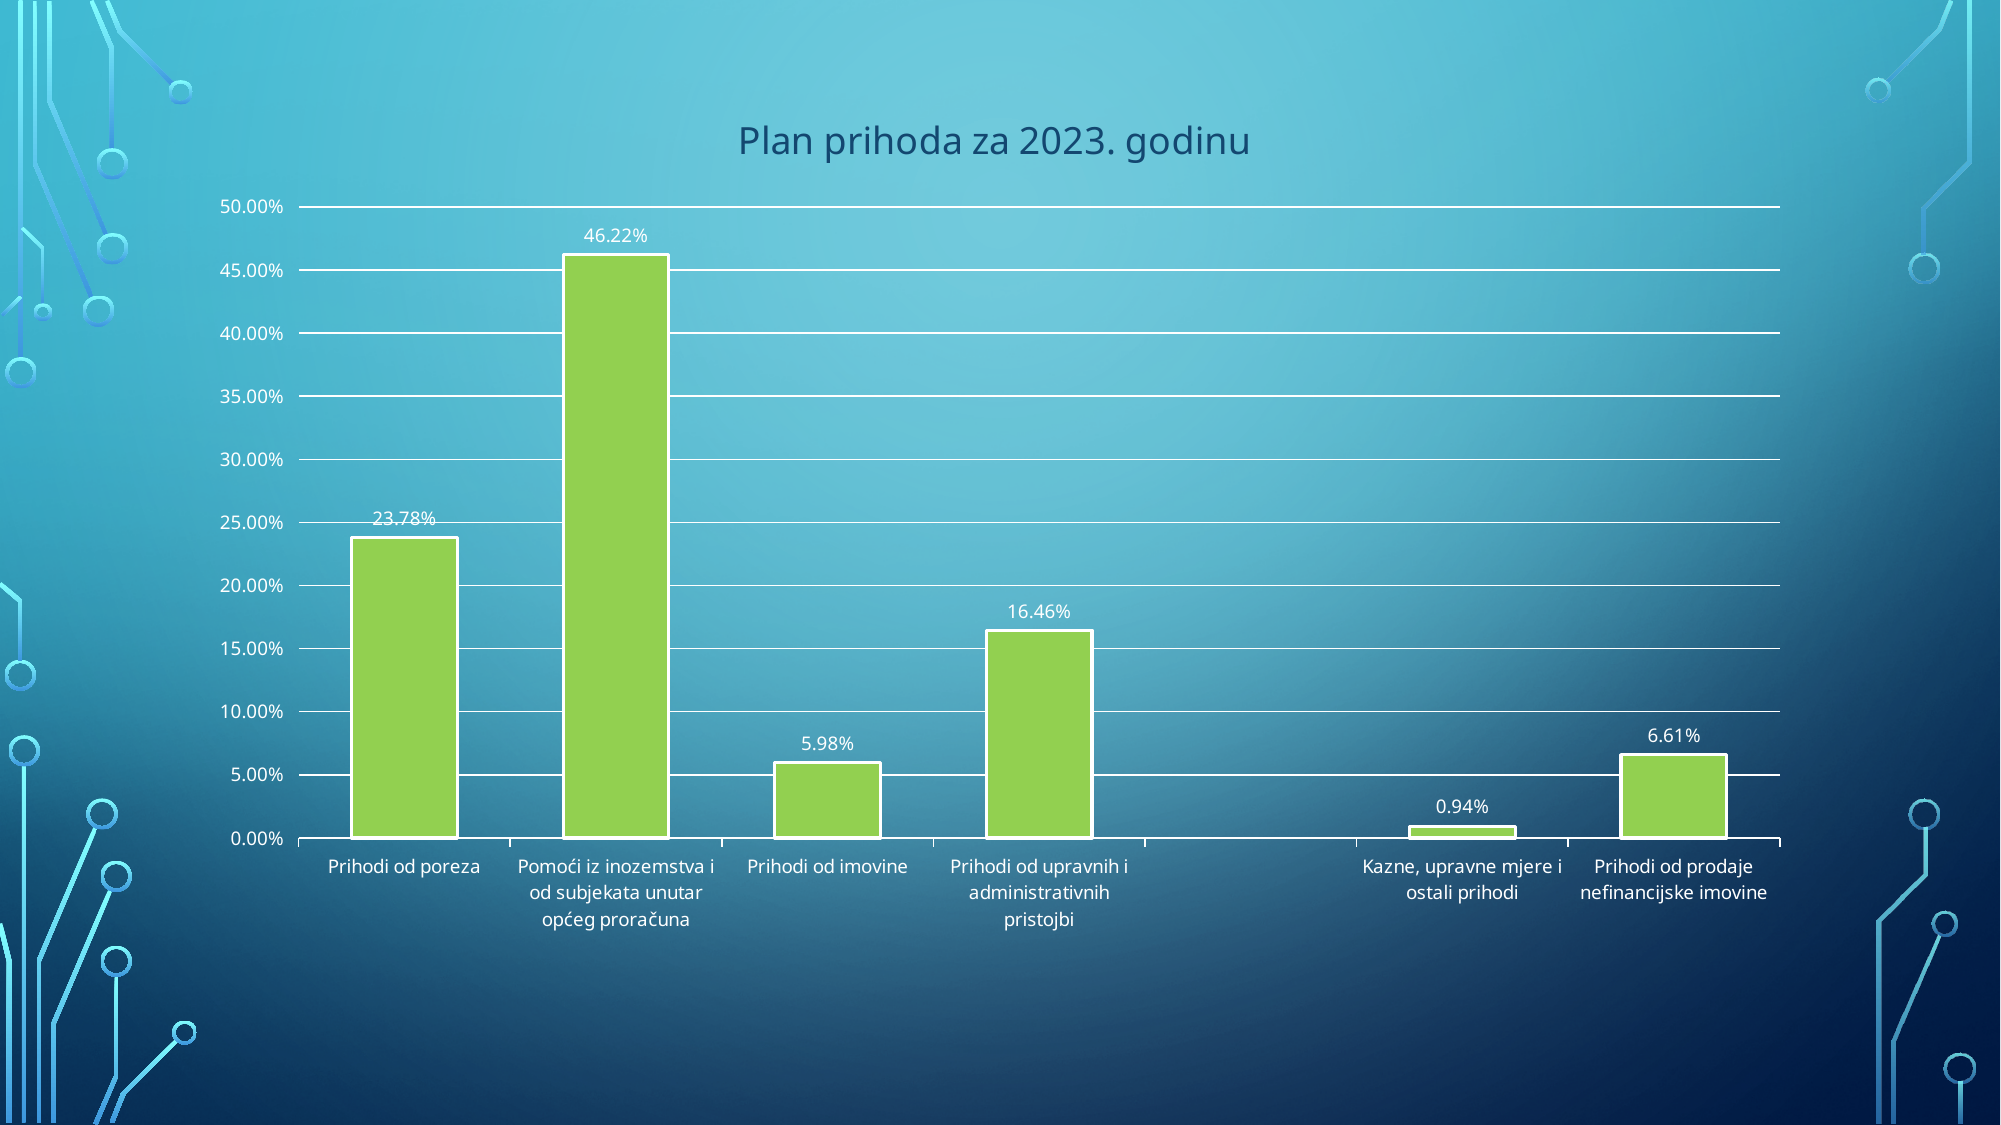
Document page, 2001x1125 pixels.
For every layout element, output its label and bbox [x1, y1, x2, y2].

chart [186, 76, 1813, 951]
